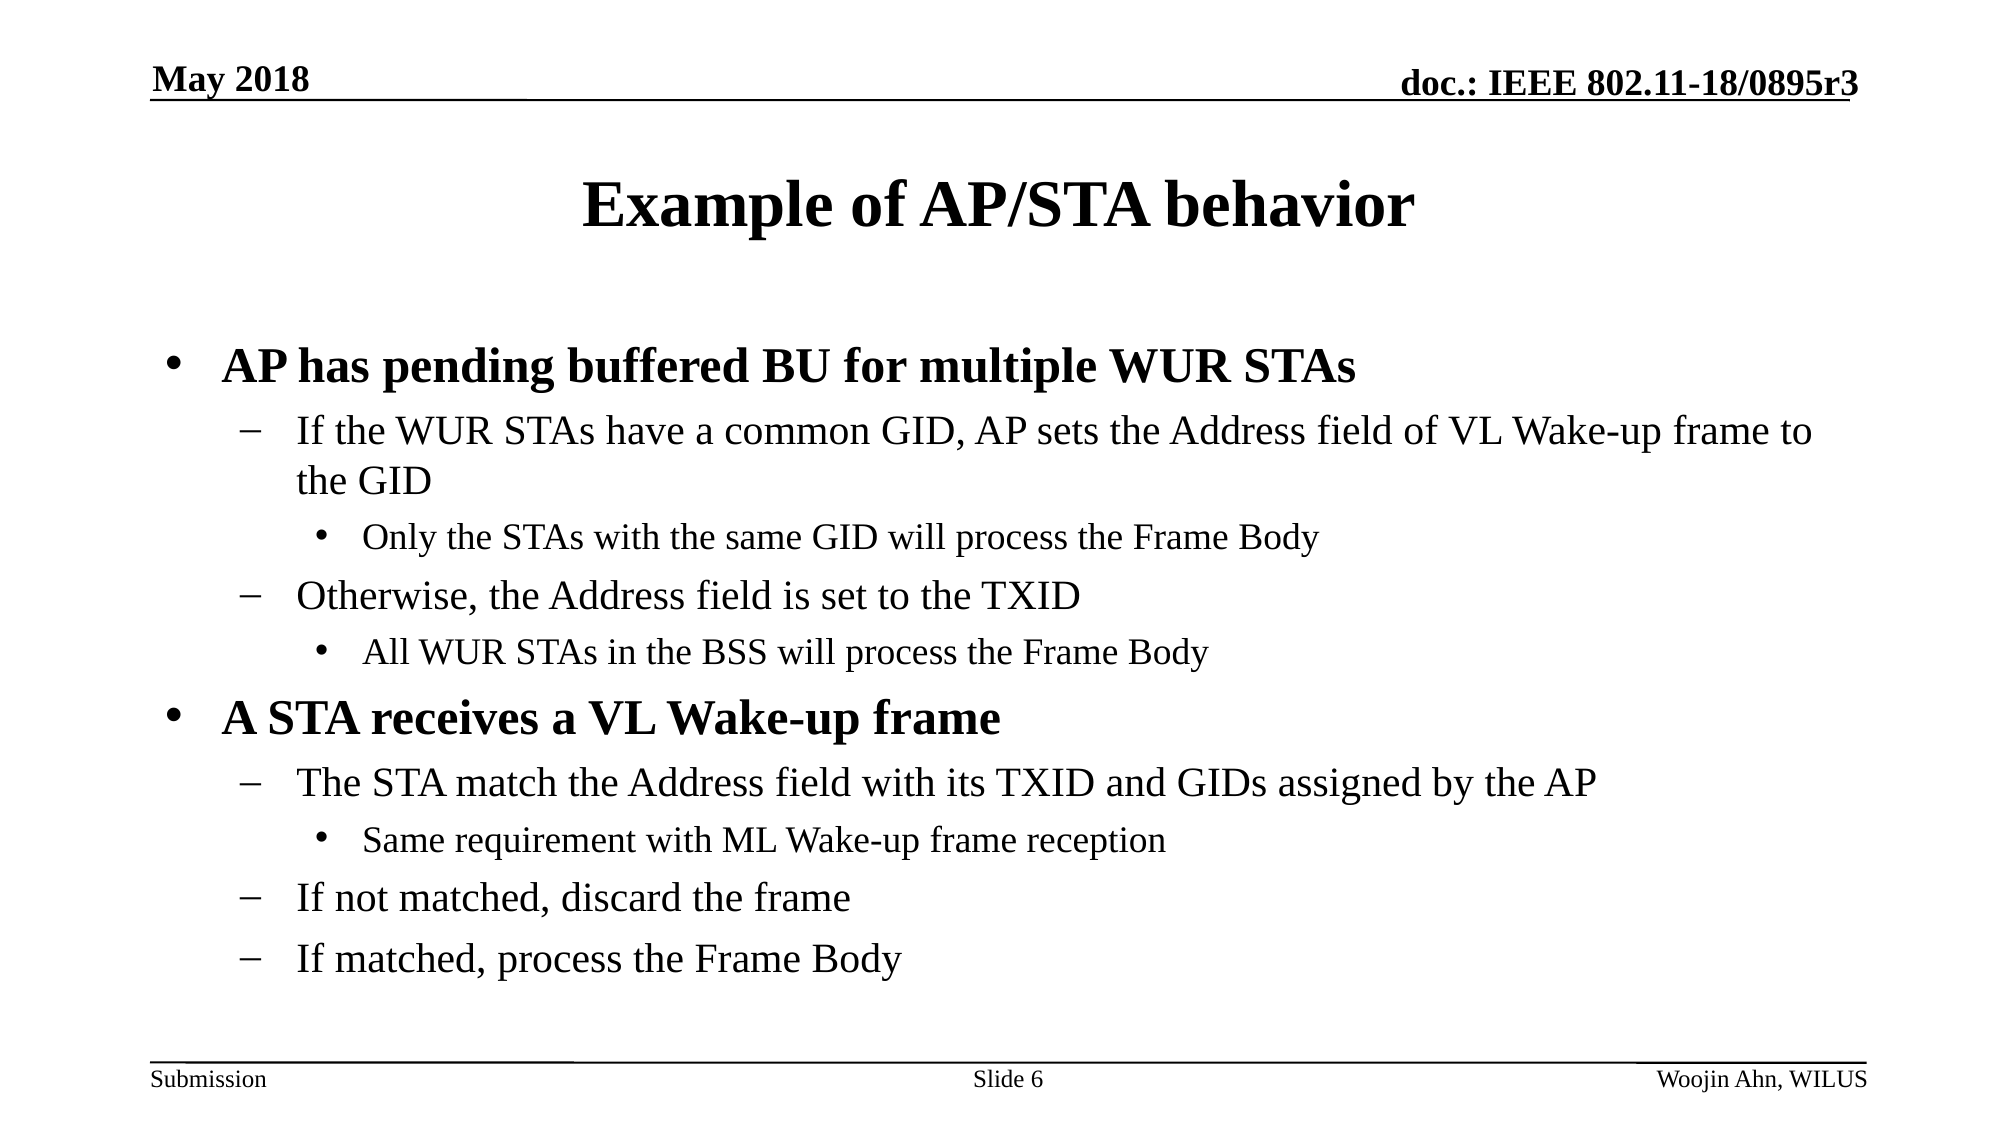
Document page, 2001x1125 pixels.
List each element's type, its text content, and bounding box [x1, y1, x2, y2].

list AP has pending buffered BU for multiple WUR STAs If the WUR STAs have a common GID, AP sets the Address field of VL Wake-up frame to the GID Only the STAs with the same GID will process the Frame Body Otherwise, the Address field is set to the TXID All WUR STAs in the BSS will process the Frame Body A STA receives a VL Wake-up frame The STA match the Address field with its TXID and GIDs assigned by the AP Same requirement with ML Wake-up frame reception If not matched, discard the frame If matched, process the Frame Body [149, 324, 1850, 1000]
footer Woojin Ahn, WILUS [1171, 1061, 1869, 1093]
slide_number Slide 6 [950, 1061, 1067, 1123]
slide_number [152, 54, 563, 100]
title Example of AP/STA behavior [149, 112, 1850, 288]
